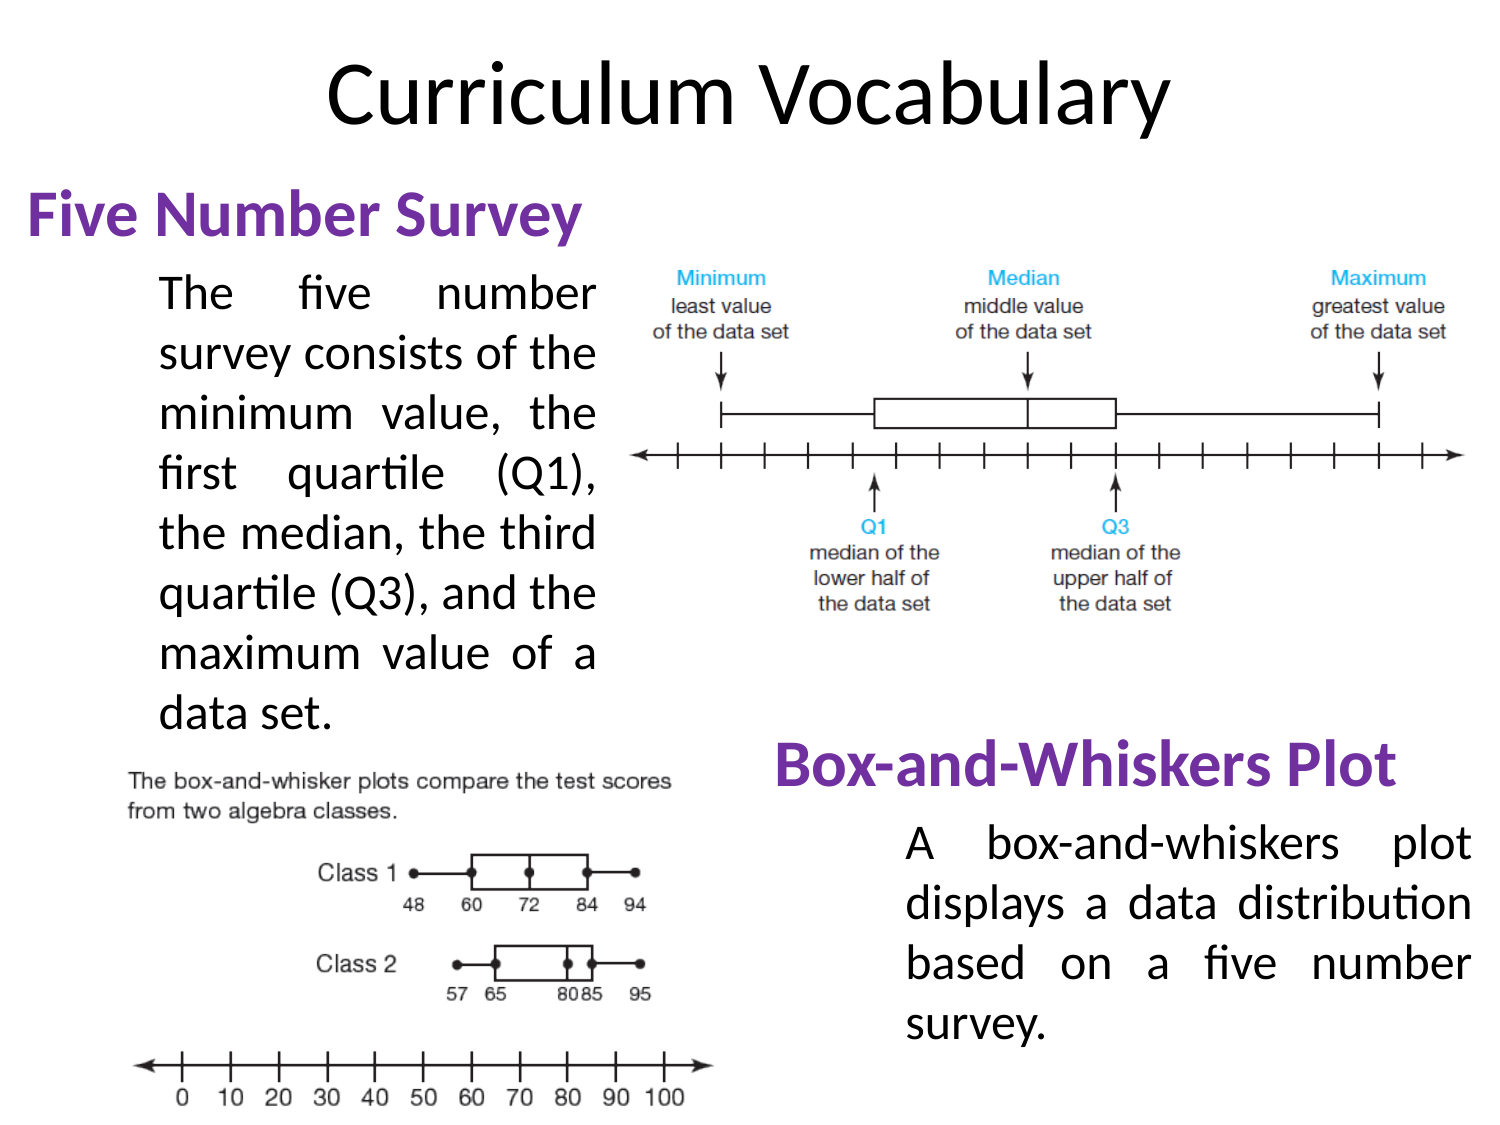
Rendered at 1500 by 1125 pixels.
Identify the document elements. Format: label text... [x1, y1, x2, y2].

picture [599, 260, 1494, 626]
list Five Number Survey The five number survey consists of the minimum value, the first quartile (Q1), the median, the third quartile (Q3), and the maximum value of a data set. [12, 162, 613, 788]
picture [112, 761, 724, 1122]
title Curriculum Vocabulary [75, 12, 1425, 163]
text_box Box-and-Whiskers Plot A box-and-whiskers plot displays a data distribution based on a five number survey. [759, 712, 1488, 1057]
